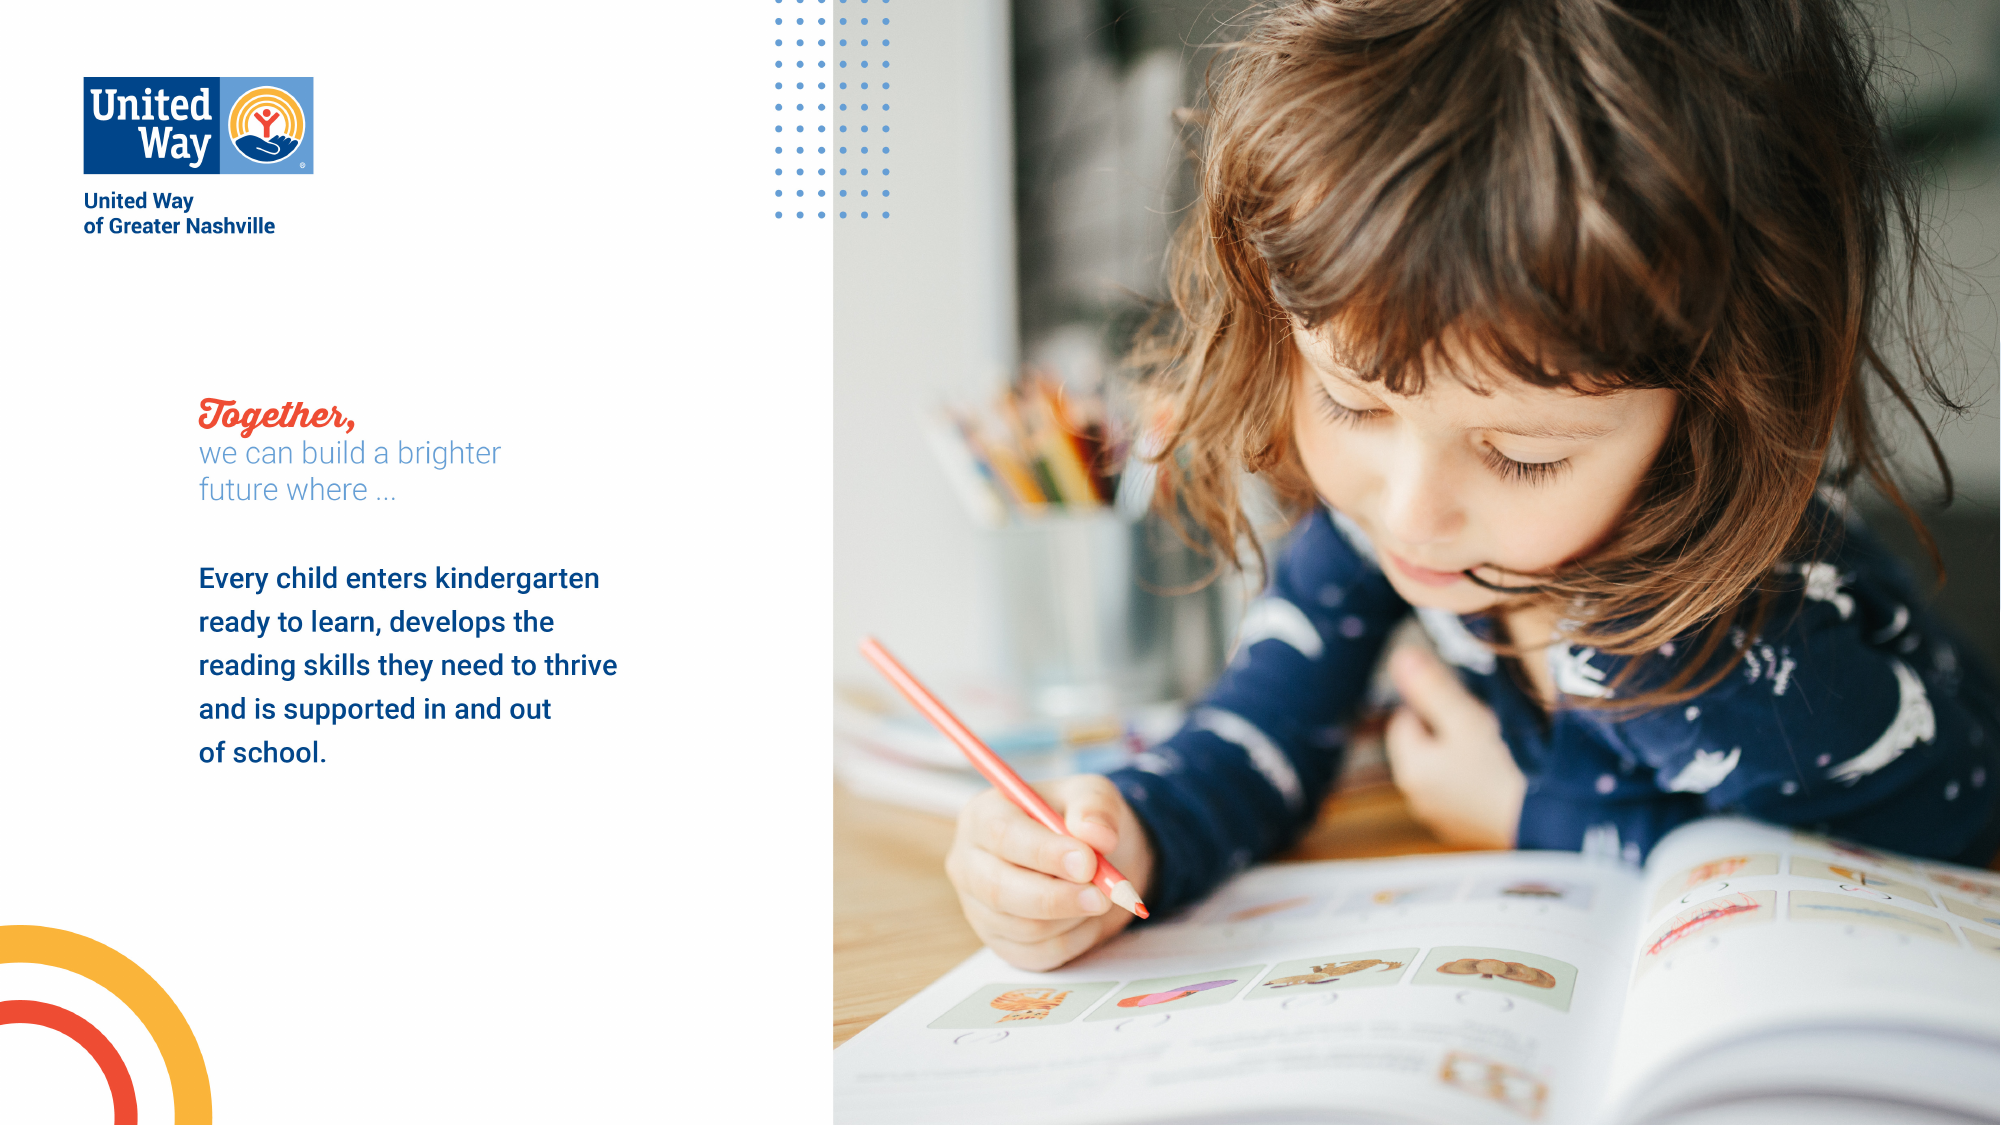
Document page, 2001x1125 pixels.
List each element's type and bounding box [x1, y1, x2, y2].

list [0, 0, 2000, 1125]
